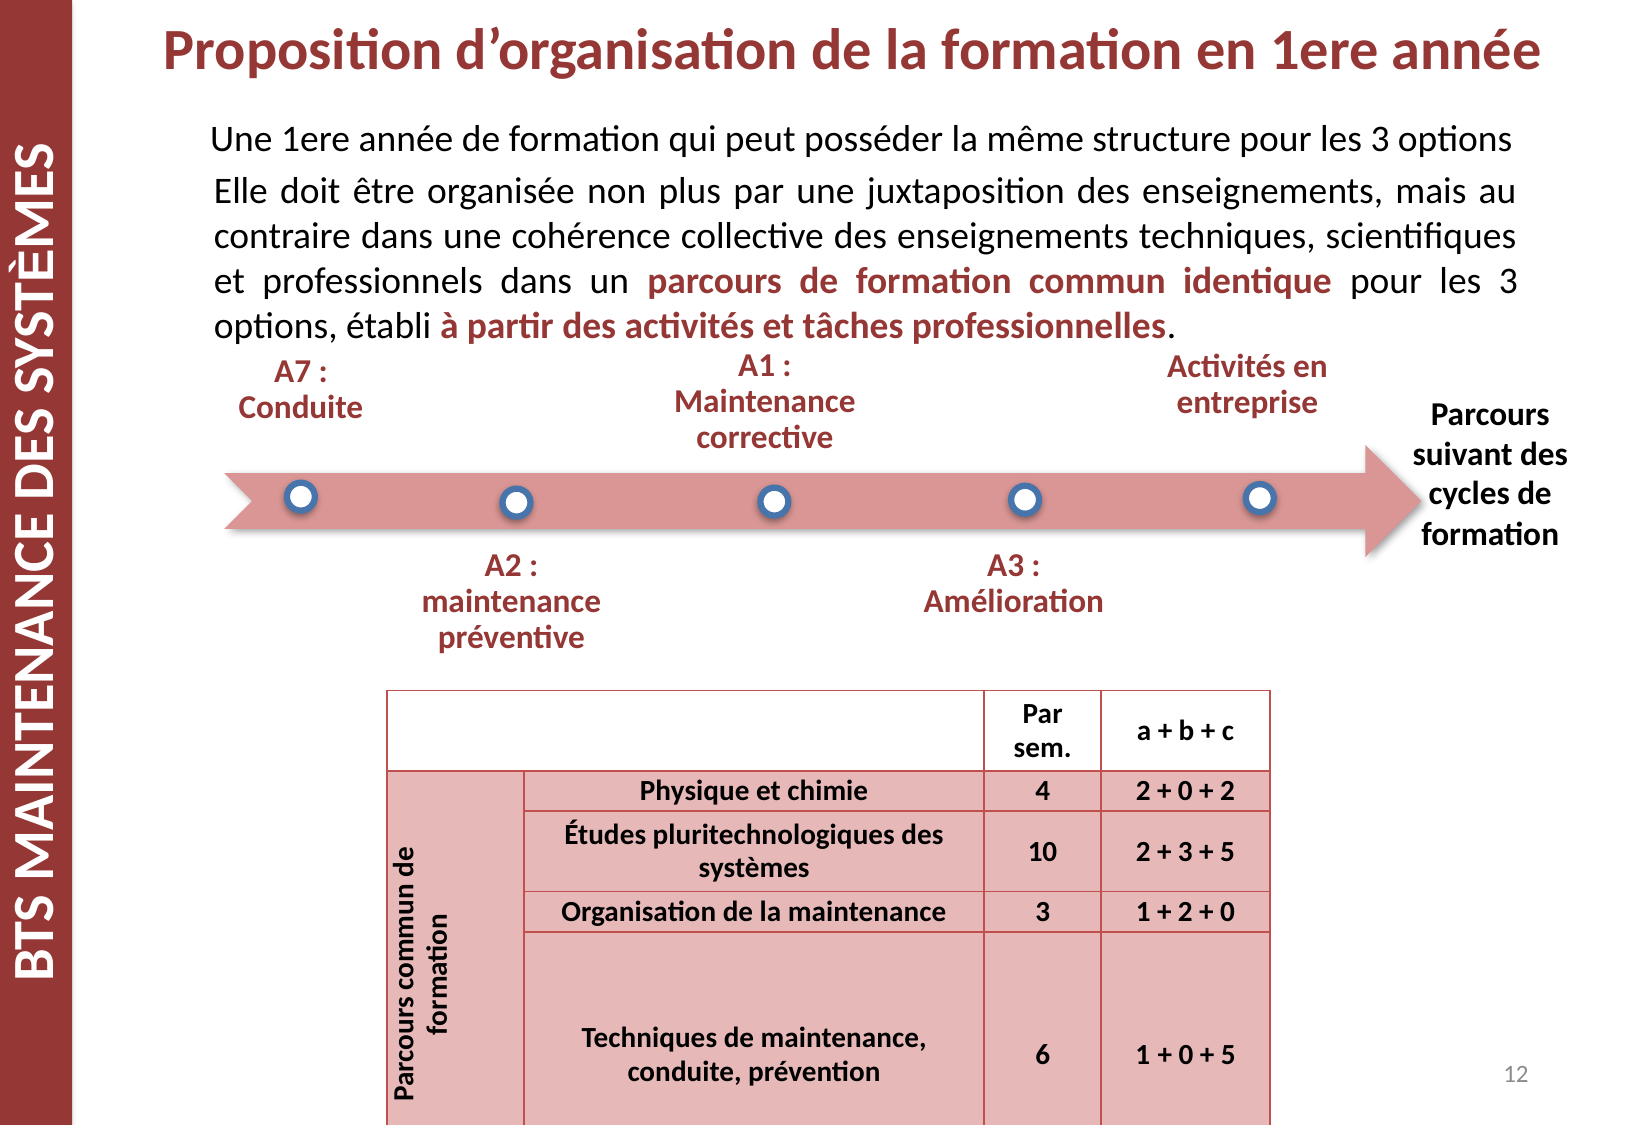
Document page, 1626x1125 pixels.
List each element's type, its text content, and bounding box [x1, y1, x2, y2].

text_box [223, 360, 1422, 642]
table_cell Études pluritechnologiques des systèmes [525, 812, 983, 891]
text_box Une 1ere année de formation qui peut posséder la même structure pour les 3 options [122, 107, 1602, 167]
table_cell 1 + 2 + 0 [1102, 892, 1269, 931]
table_cell 1 + 0 + 5 [1102, 933, 1269, 1125]
text_box Elle doit être organisée non plus par une juxtaposition des enseignements, mais au contraire dans une cohérence collective des enseignements techniques, scientifiques et professionnels dans un parcours de formation commun identique pour les 3 options, établi à partir des activités et tâches professionnelles. [199, 158, 1533, 354]
table_cell 2 + 0 + 2 [1102, 772, 1269, 810]
table_cell 3 [985, 892, 1100, 931]
table_cell 2 + 3 + 5 [1102, 812, 1269, 891]
table_cell Parcours commun de formation [388, 772, 523, 1125]
text_box Parcours suivant des cycles de formation [1427, 384, 1583, 559]
table_header a + b + c [1102, 691, 1269, 770]
table_cell 6 [985, 933, 1100, 1125]
table_cell Physique et chimie [525, 772, 983, 810]
table_header [388, 691, 983, 770]
table_cell 4 [985, 772, 1100, 810]
table_cell 10 [985, 812, 1100, 891]
text_box Proposition d’organisation de la formation en 1ere année [80, 3, 1625, 114]
slide_number 12 [1271, 1042, 1544, 1103]
table_header Par sem. [985, 691, 1100, 770]
table_cell Techniques de maintenance, conduite, prévention [525, 933, 983, 1125]
table_cell Organisation de la maintenance [525, 892, 983, 931]
